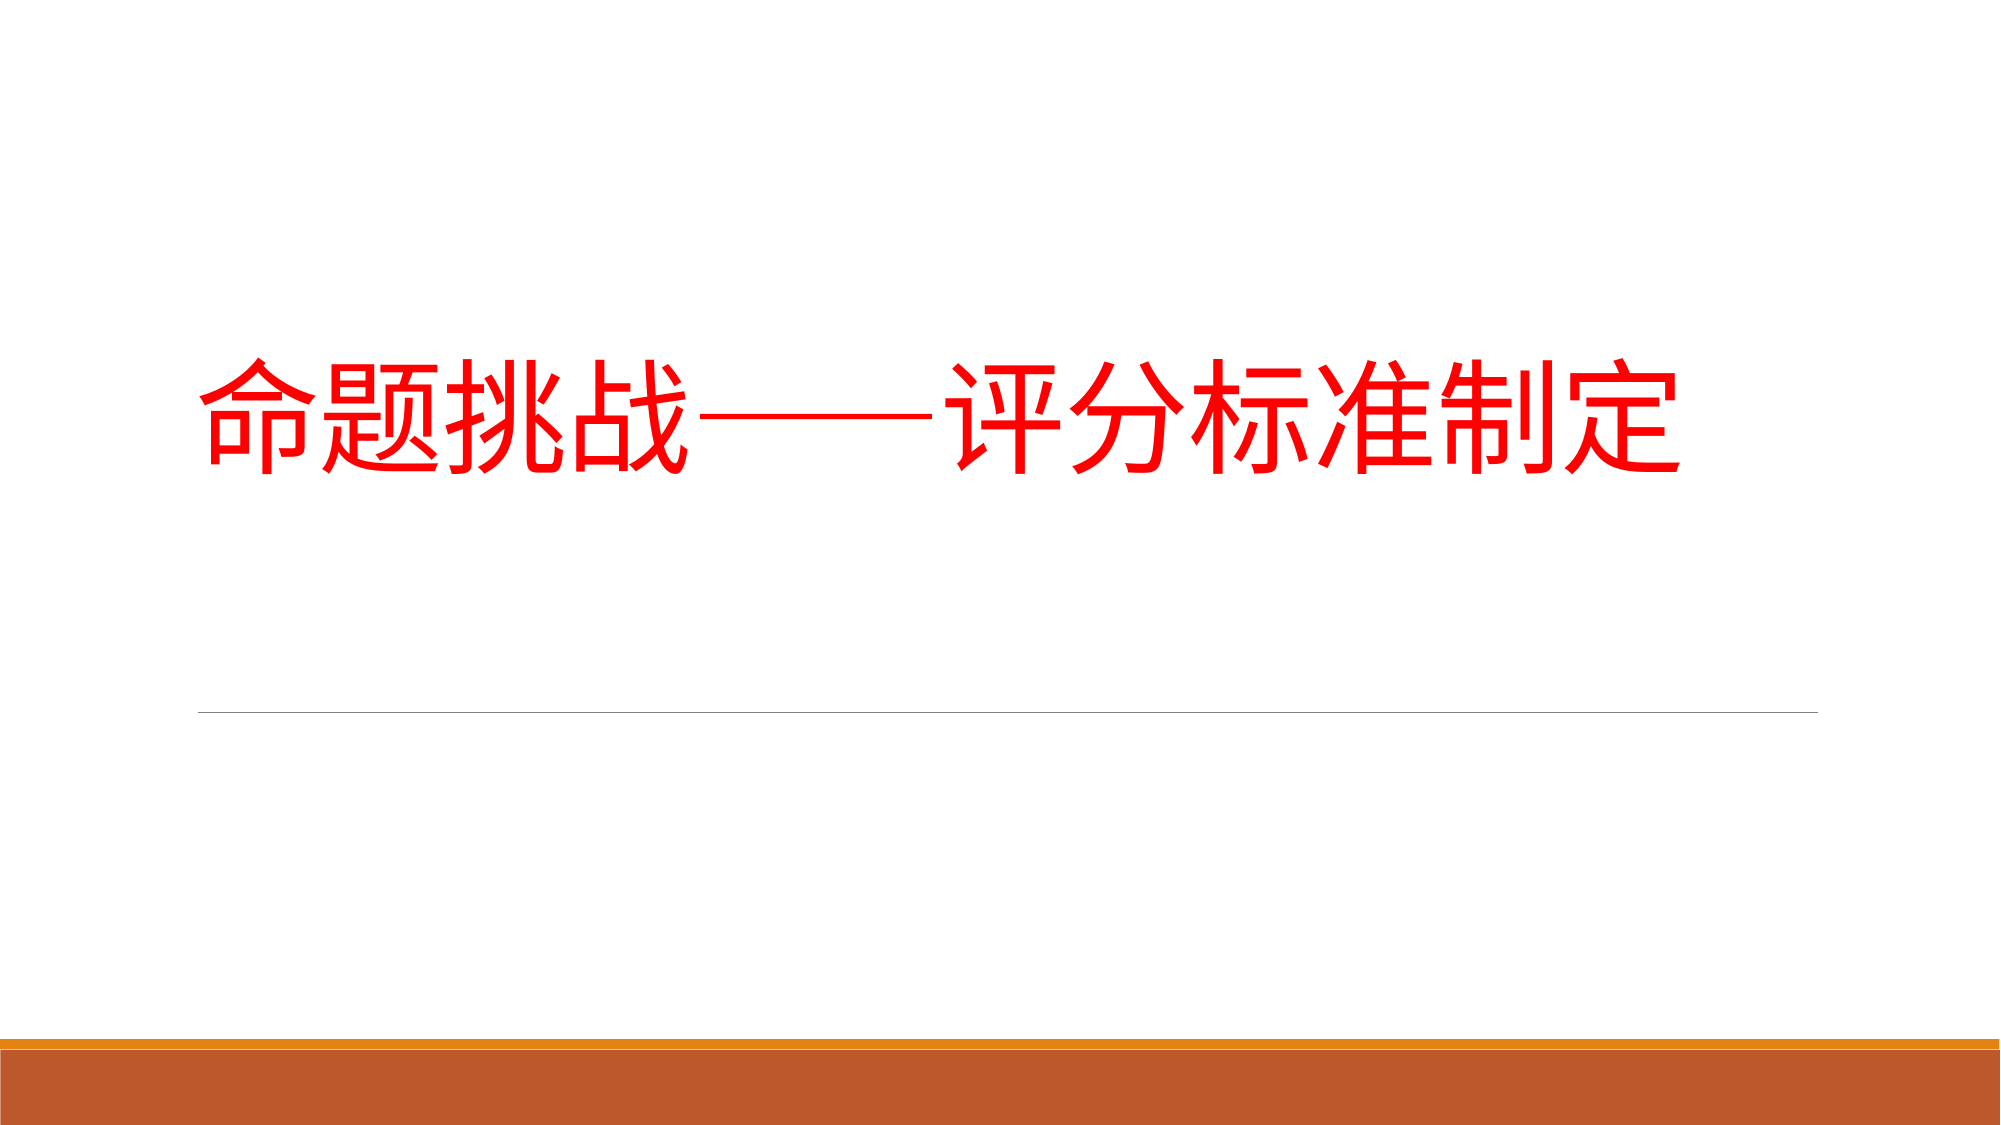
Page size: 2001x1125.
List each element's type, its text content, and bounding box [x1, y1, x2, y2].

title 命题挑战——评分标准制定 [180, 239, 1830, 498]
